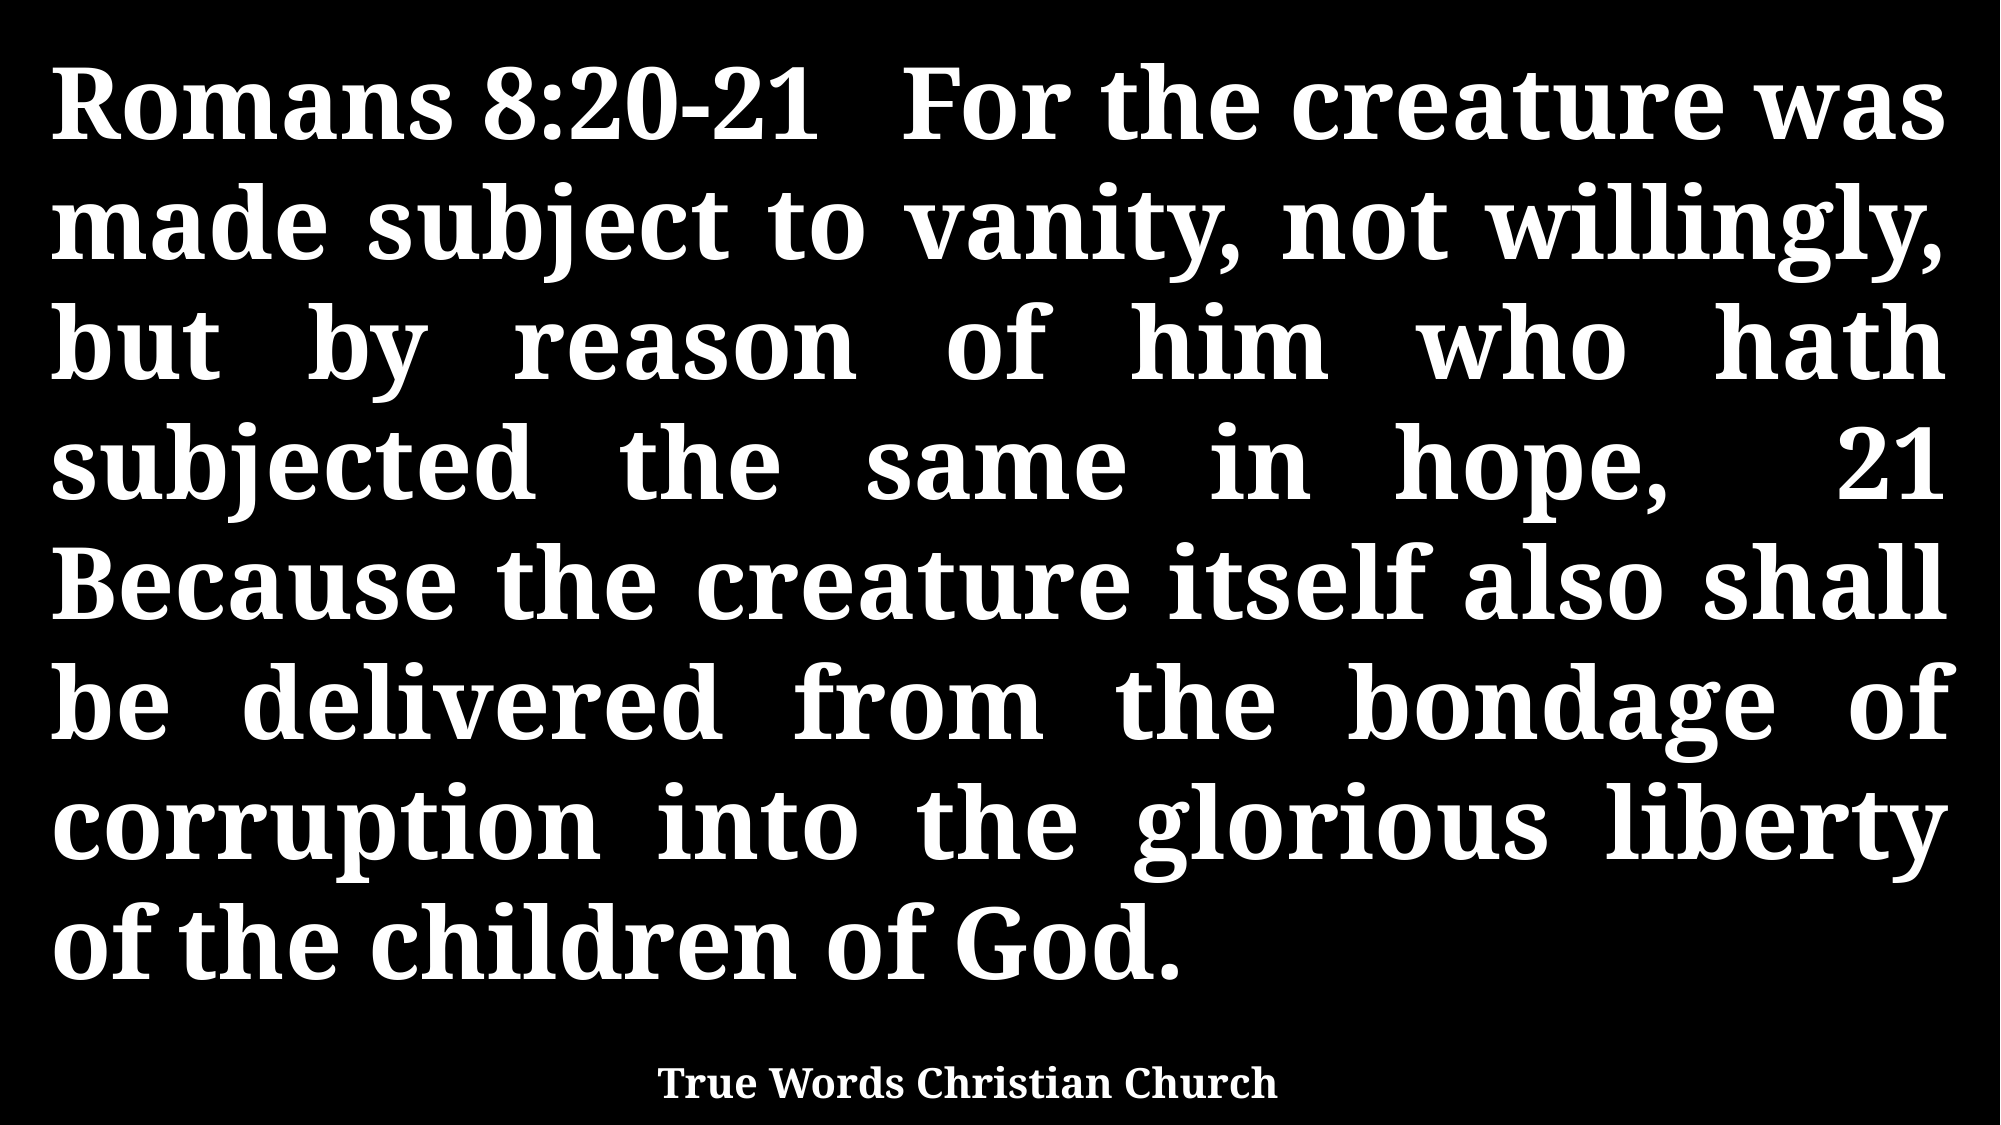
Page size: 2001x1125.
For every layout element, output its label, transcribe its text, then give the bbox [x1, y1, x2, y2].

text_box Romans 8:20-21 For the creature was made subject to vanity, not willingly, but by reason of him who hath subjected the same in hope, 21 Because the creature itself also shall be delivered from the bondage of corruption into the glorious liberty of the children of God. [35, 32, 1965, 1007]
text_box True Words Christian Church [642, 1049, 1294, 1114]
